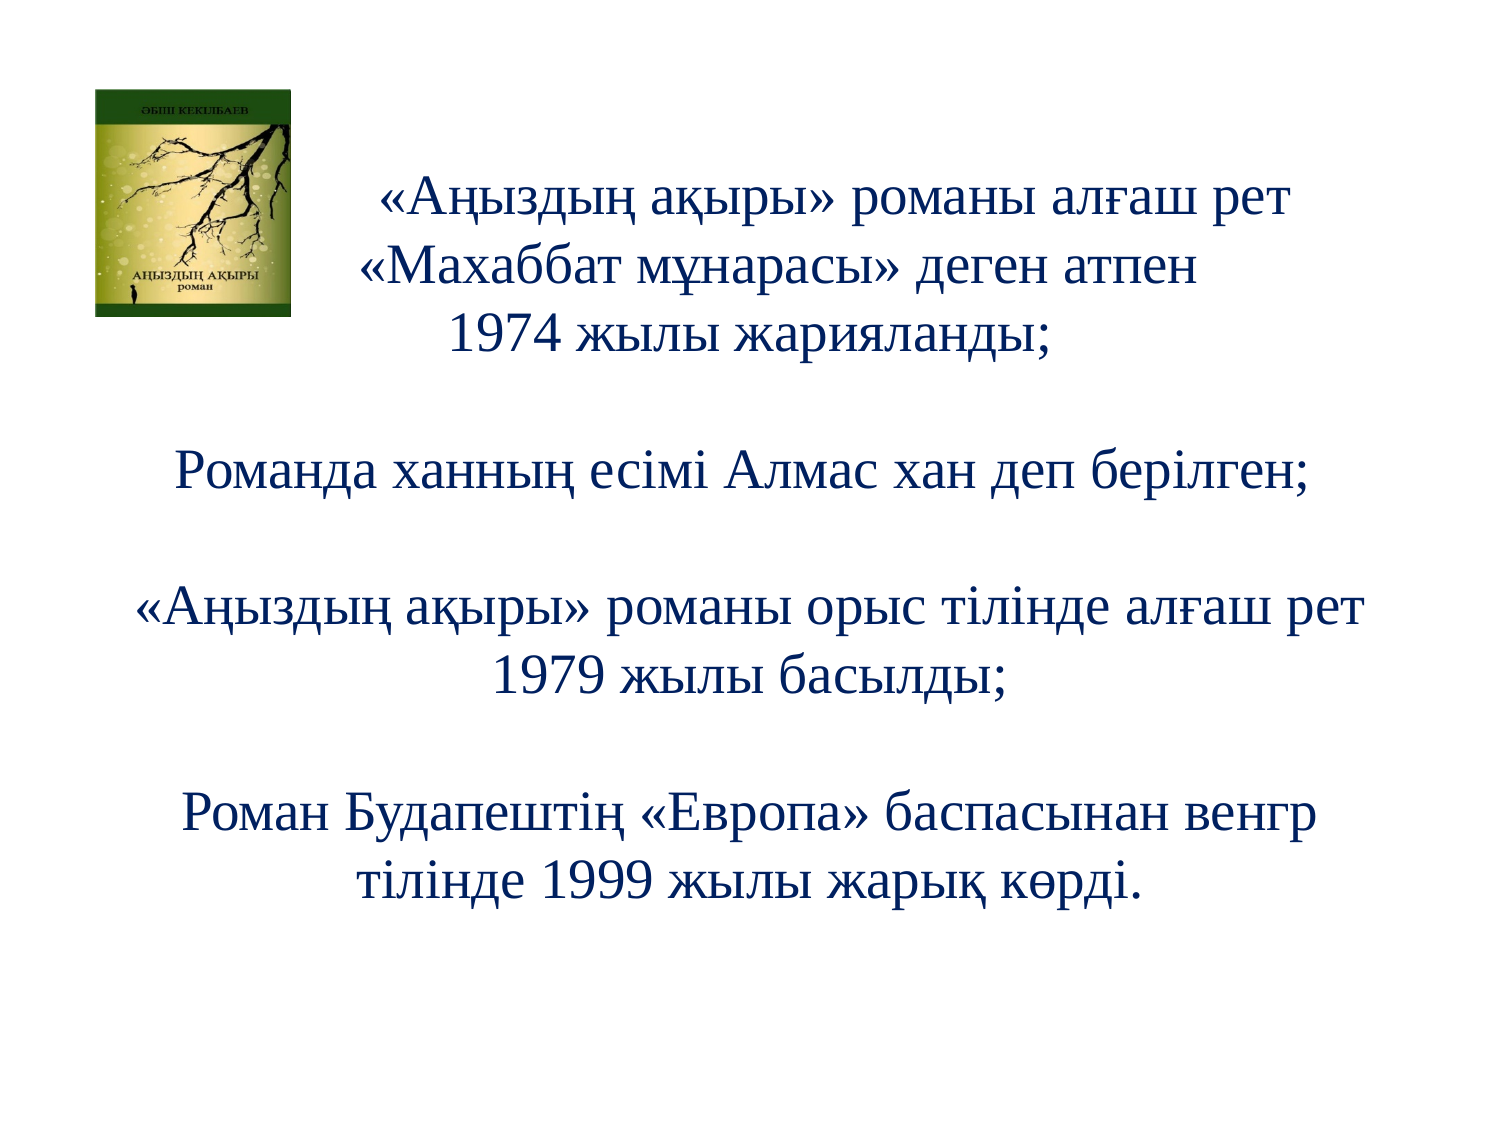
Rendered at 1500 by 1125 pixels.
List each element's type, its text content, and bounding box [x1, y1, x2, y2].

picture [95, 89, 291, 317]
title «Аңыздың ақыры» романы алғаш рет «Махаббат мұнарасы» деген атпен 1974 жылы жарияланды; Романда ханның есімі Алмас хан деп берілген; «Аңыздың ақыры» романы орыс тілінде алғаш рет 1979 жылы басылды; Роман Будапештің «Европа» баспасынан венгр тілінде 1999 жылы жарық көрді. [75, 30, 1425, 988]
